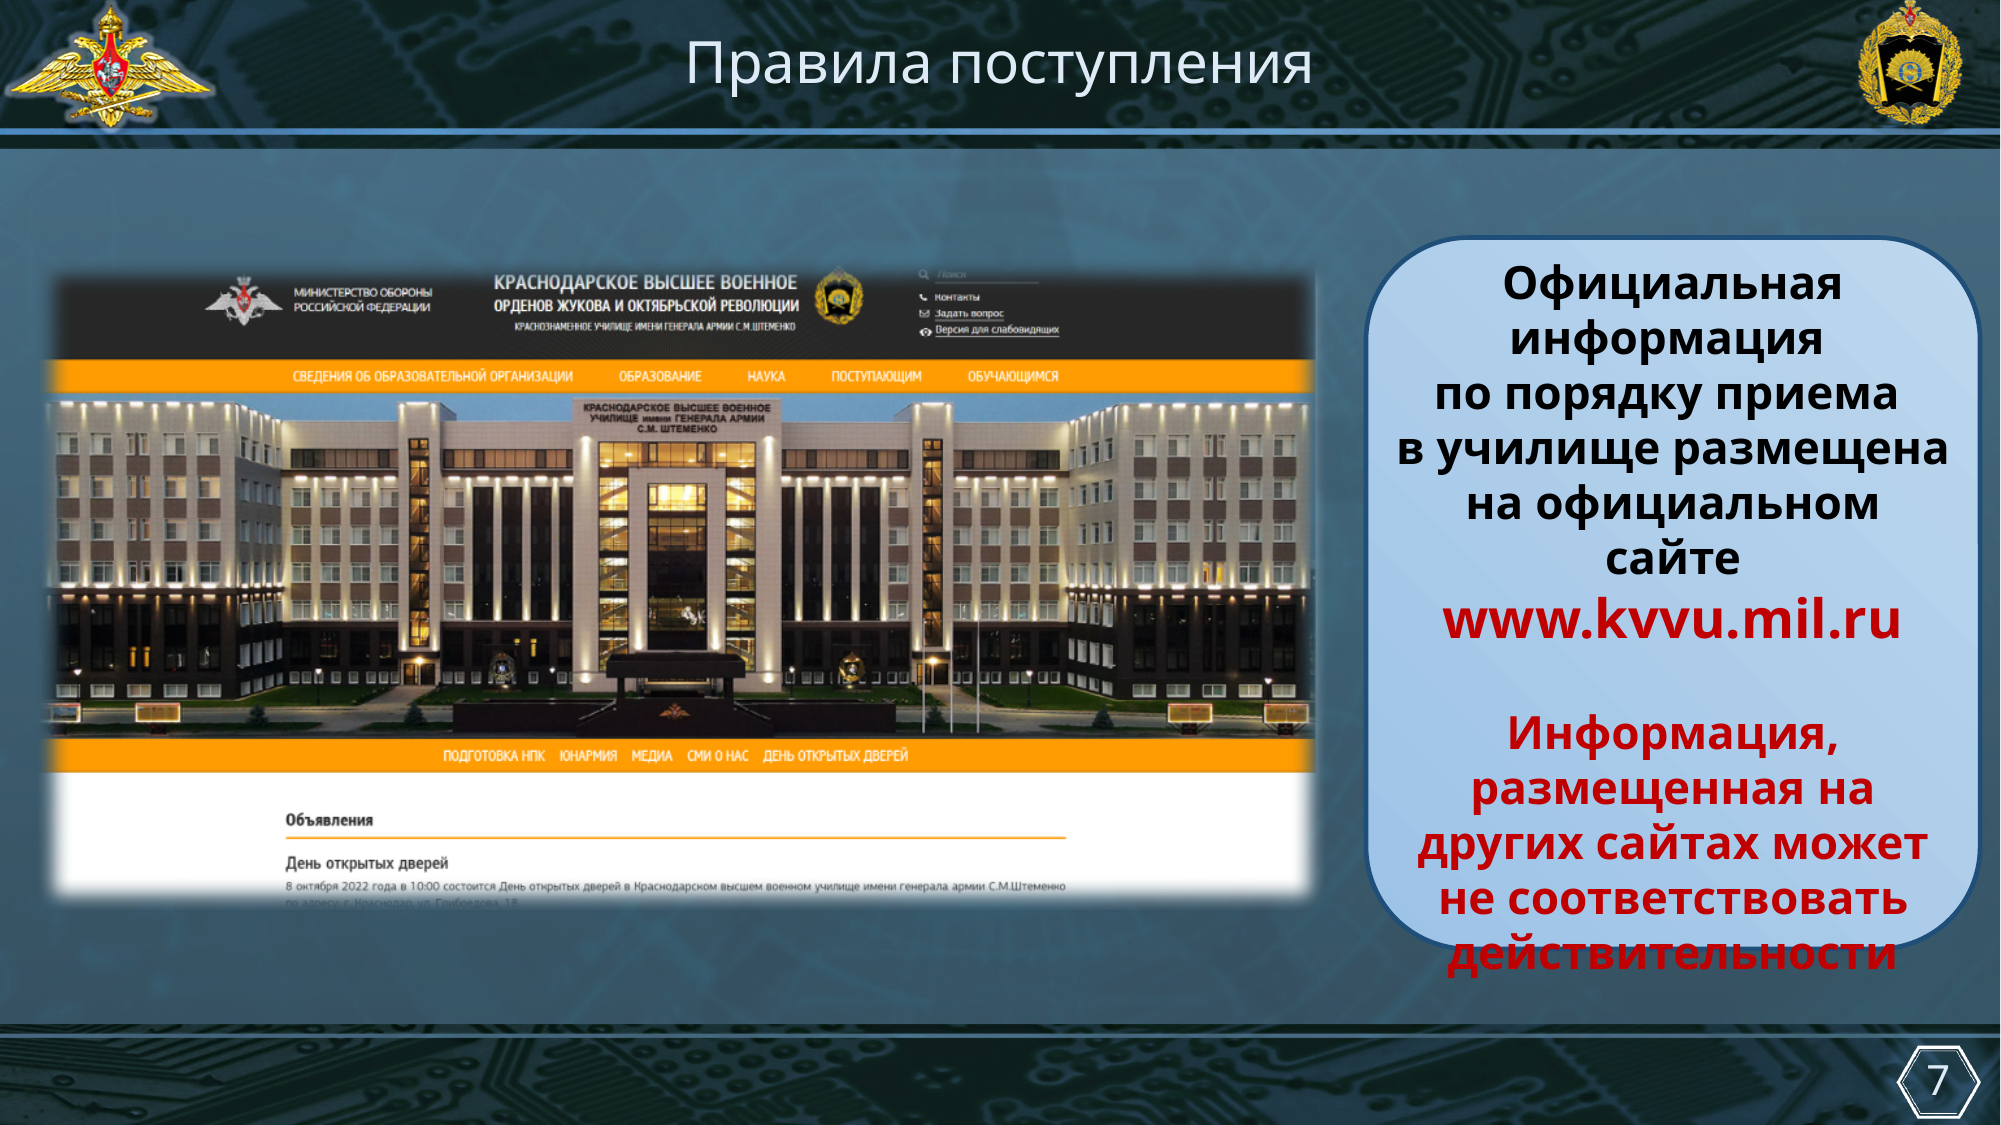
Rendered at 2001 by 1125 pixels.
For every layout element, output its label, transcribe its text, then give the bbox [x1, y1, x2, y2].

text_box Правила поступления [0, 25, 2000, 104]
picture [0, 0, 2001, 1125]
text_box Официальная информация по порядку приема в училище размещена на официальном сайте www.kvvu.mil.ru Информация, размещенная на других сайтах может не соответствовать действительности [1377, 246, 1969, 987]
text_box [1969, 291, 1982, 896]
text_box [1425, 236, 1921, 246]
text_box [1364, 291, 1377, 895]
